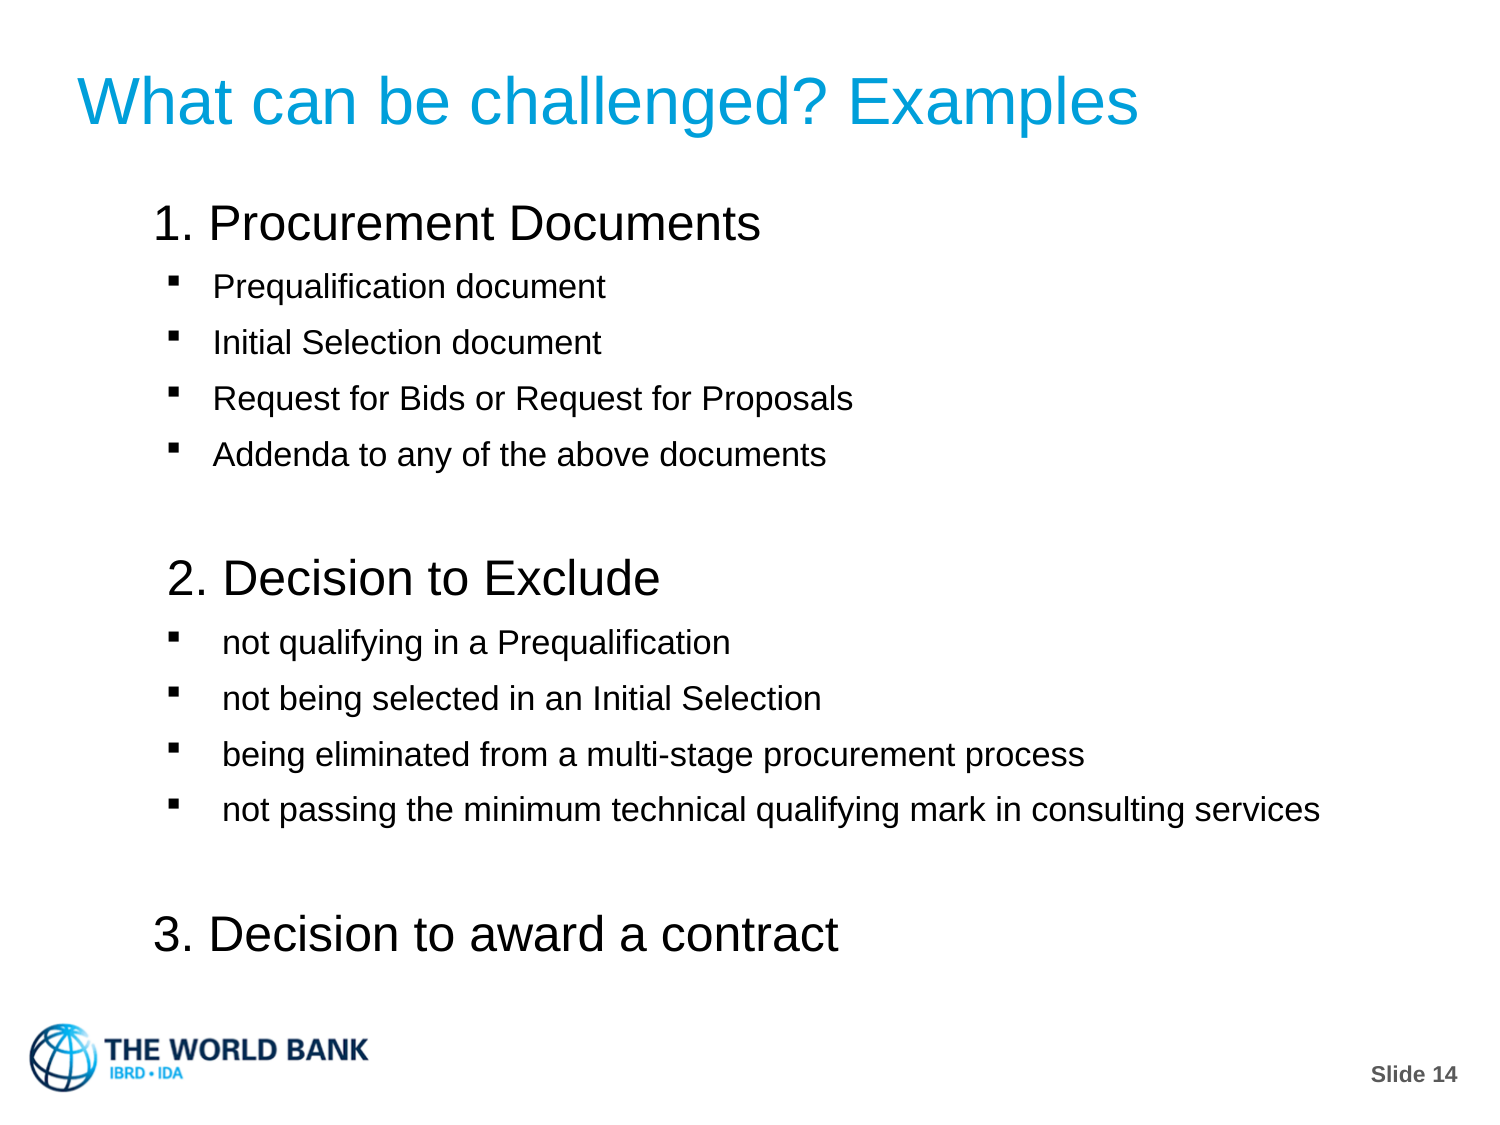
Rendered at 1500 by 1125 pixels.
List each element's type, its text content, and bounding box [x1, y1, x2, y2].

picture [22, 1011, 379, 1105]
text_box Slide 14 [1356, 1052, 1482, 1113]
title What can be challenged? Examples [77, 14, 1375, 141]
list 1. Procurement Documents Prequalification document Initial Selection document Request for Bids or Request for Proposals Addenda to any of the above documents 2. Decision to Exclude not qualifying in a Prequalification not being selected in an Initial Selection being eliminated from a multi-stage procurement process not passing the minimum technical qualifying mark in consulting services 3. Decision to award a contract [77, 181, 1442, 1041]
